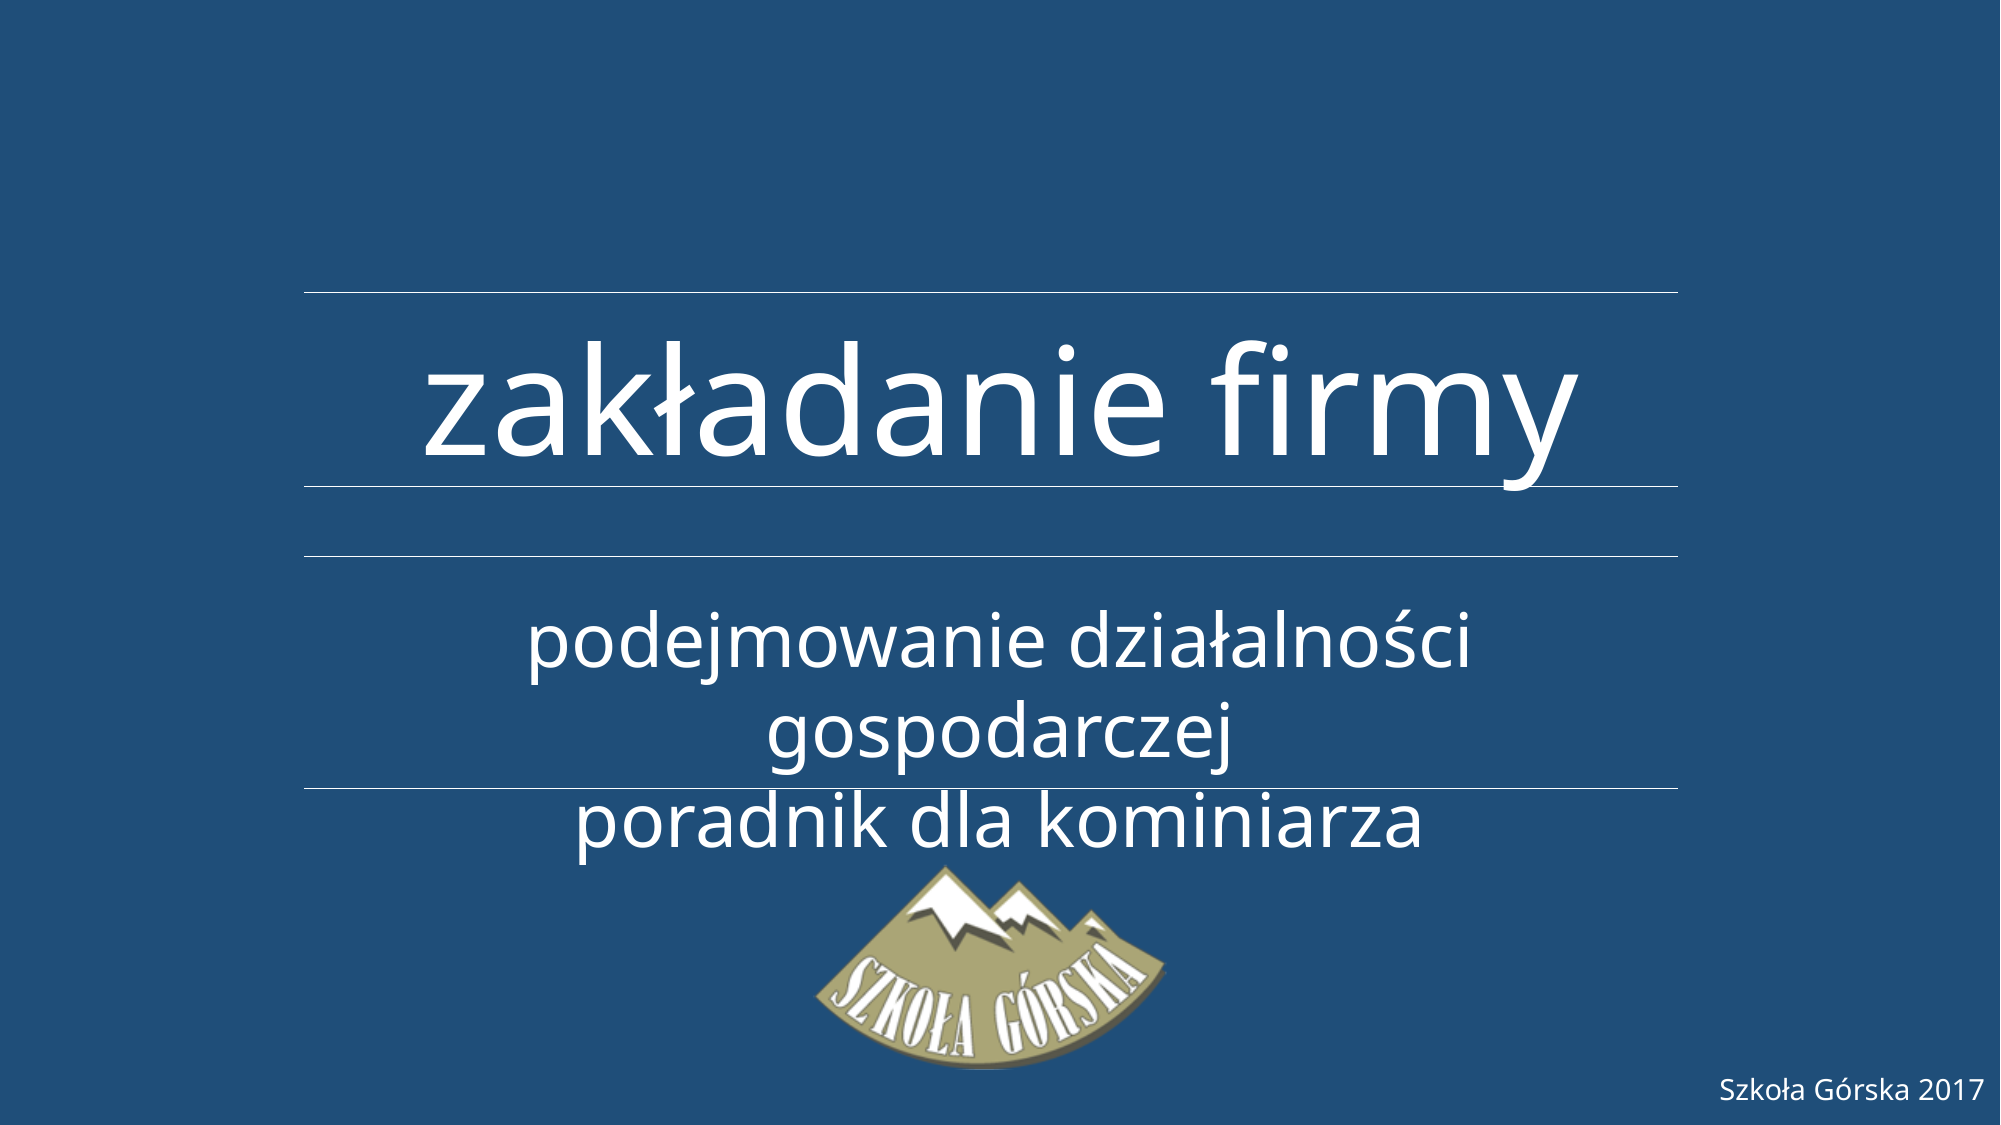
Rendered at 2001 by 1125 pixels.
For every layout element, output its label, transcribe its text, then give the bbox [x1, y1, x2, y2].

text_box zakładanie firmy [325, 298, 1675, 486]
text_box Szkoła Górska 2017 [1601, 1064, 2000, 1114]
text_box zakładanie firmy [325, 487, 1675, 493]
text_box podejmowanie działalności gospodarczej poradnik dla kominiarza [325, 789, 1675, 870]
picture [725, 845, 1257, 1090]
text_box podejmowanie działalności gospodarczej poradnik dla kominiarza [325, 585, 1675, 788]
